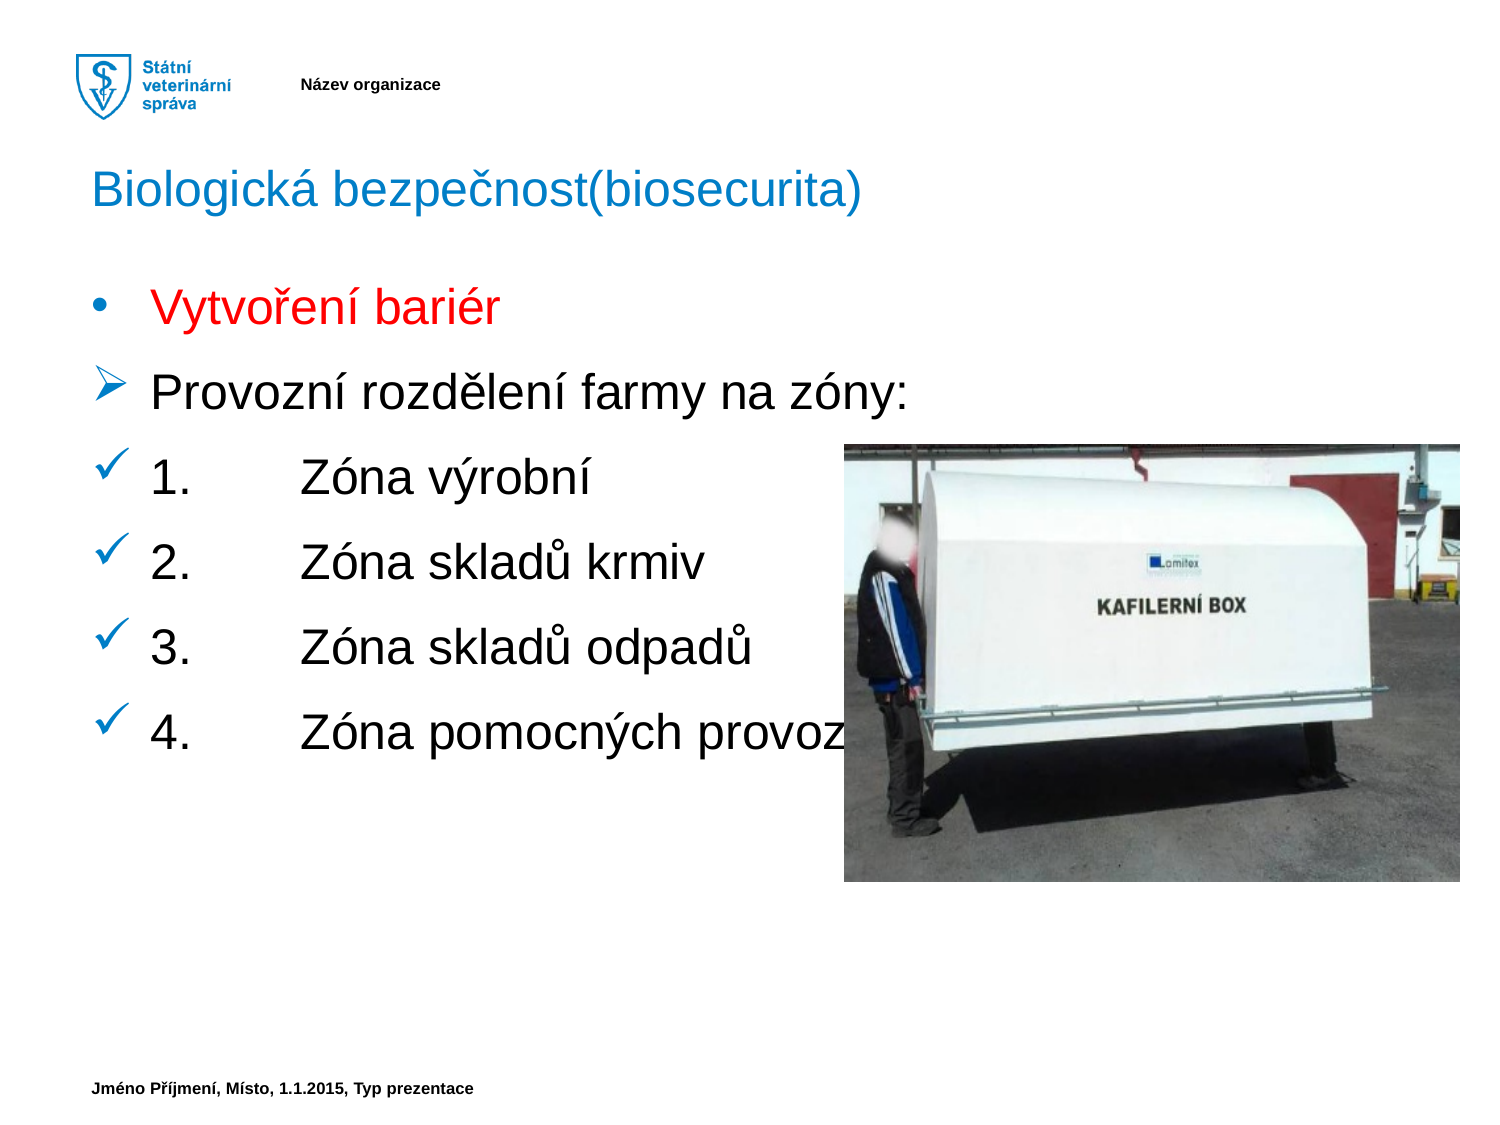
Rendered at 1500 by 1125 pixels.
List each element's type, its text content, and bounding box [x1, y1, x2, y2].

picture [844, 443, 1460, 882]
list Biologická bezpečnost(biosecurita) [76, 149, 1425, 256]
picture [76, 54, 231, 120]
list Vytvoření bariér Provozní rozdělení farmy na zóny: 1. Zóna výrobní 2. Zóna skladů krmiv 3. Zóna skladů odpadů 4. Zóna pomocných provozů [76, 267, 1427, 1059]
